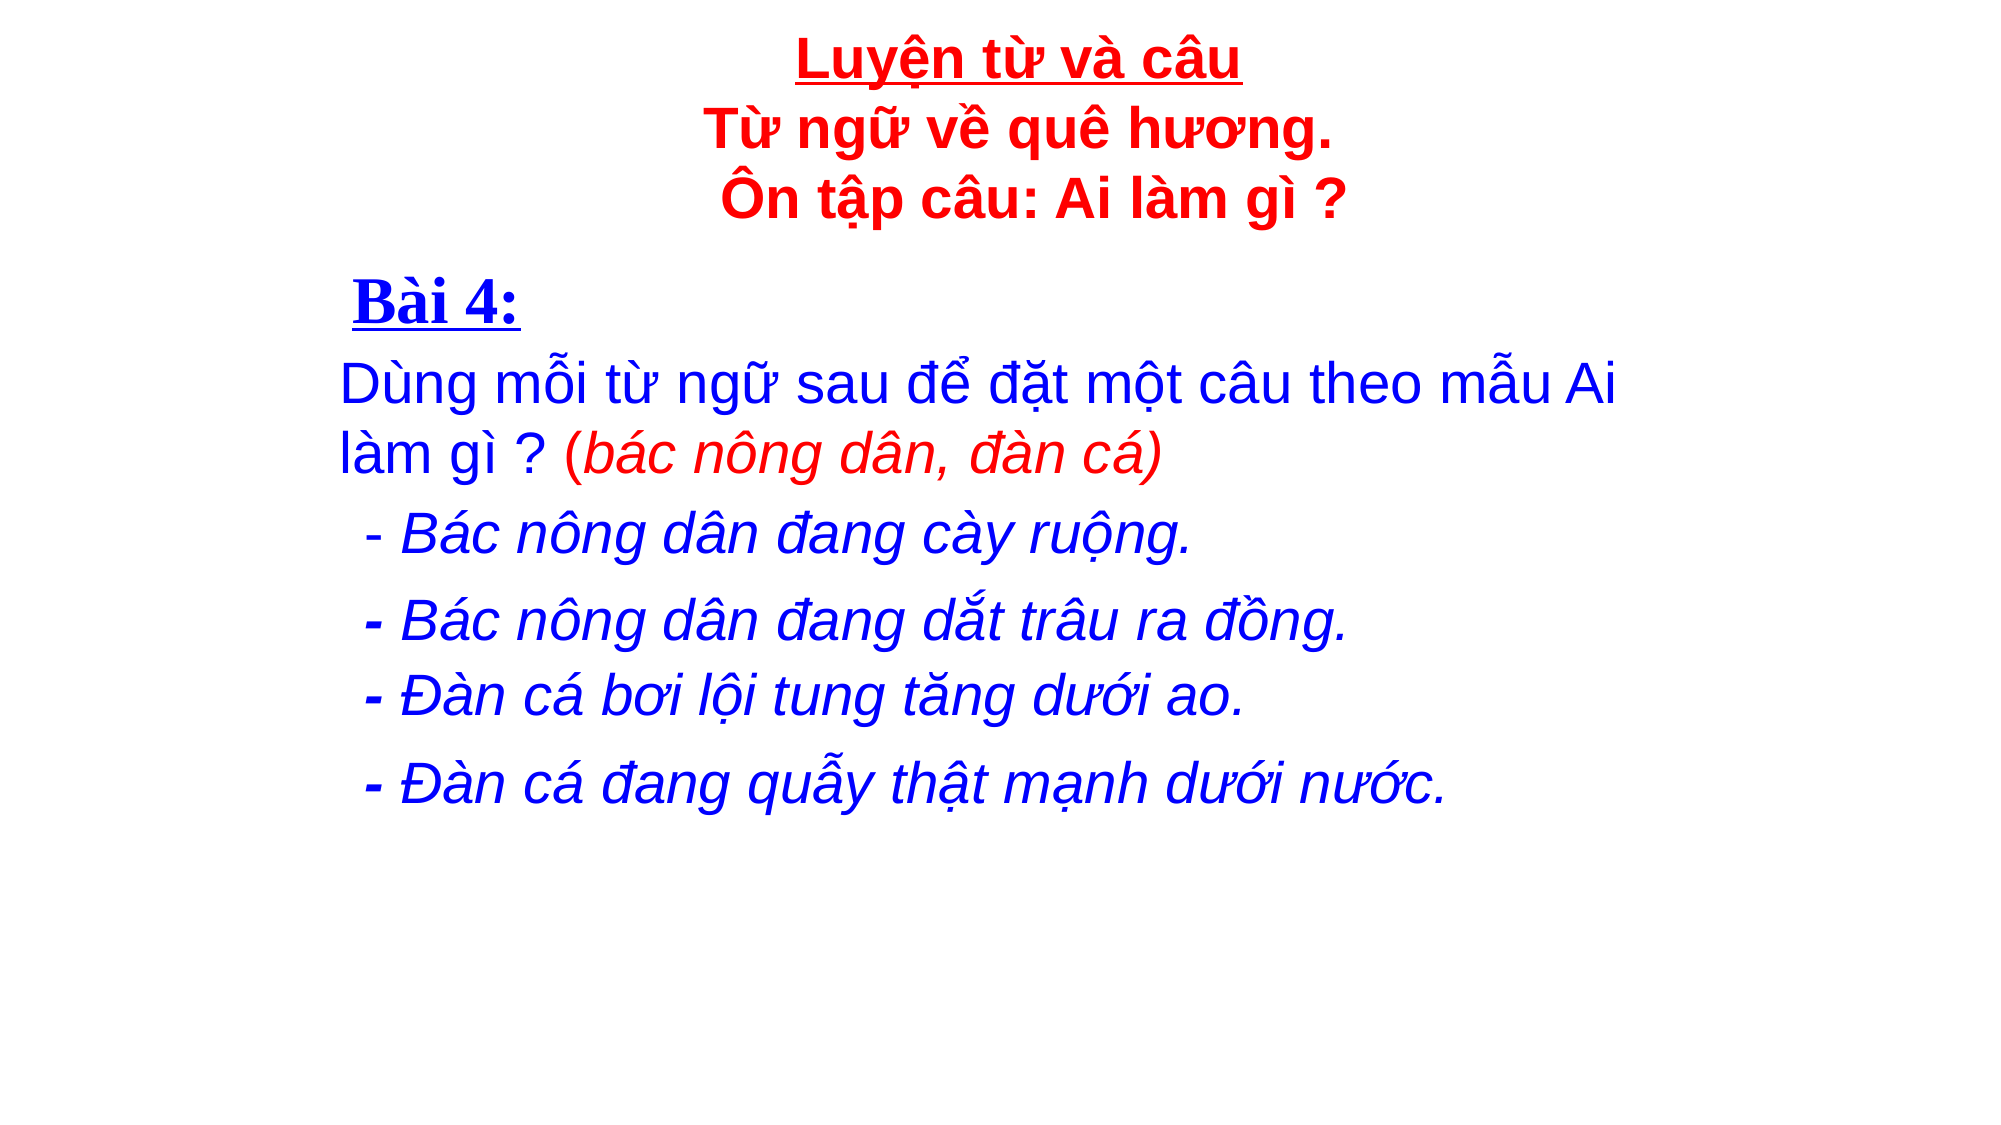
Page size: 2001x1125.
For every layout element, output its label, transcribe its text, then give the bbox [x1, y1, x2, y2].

text_box - Bác nông dân đang cày ruộng. [349, 487, 1488, 573]
text_box Bài 4: [337, 249, 563, 337]
text_box Dùng mỗi từ ngữ sau để đặt một câu theo mẫu Ai làm gì ? (bác nông dân, đàn cá) [324, 337, 1675, 493]
text_box Luyện từ và câu Từ ngữ về quê hương. Ôn tập câu: Ai làm gì ? [499, 12, 1538, 238]
text_box - Đàn cá bơi lội tung tăng dưới ao. [349, 650, 1625, 735]
text_box - Bác nông dân đang dắt trâu ra đồng. [349, 575, 1613, 650]
text_box - Đàn cá đang quẫy thật mạnh dưới nước. [350, 737, 1588, 823]
